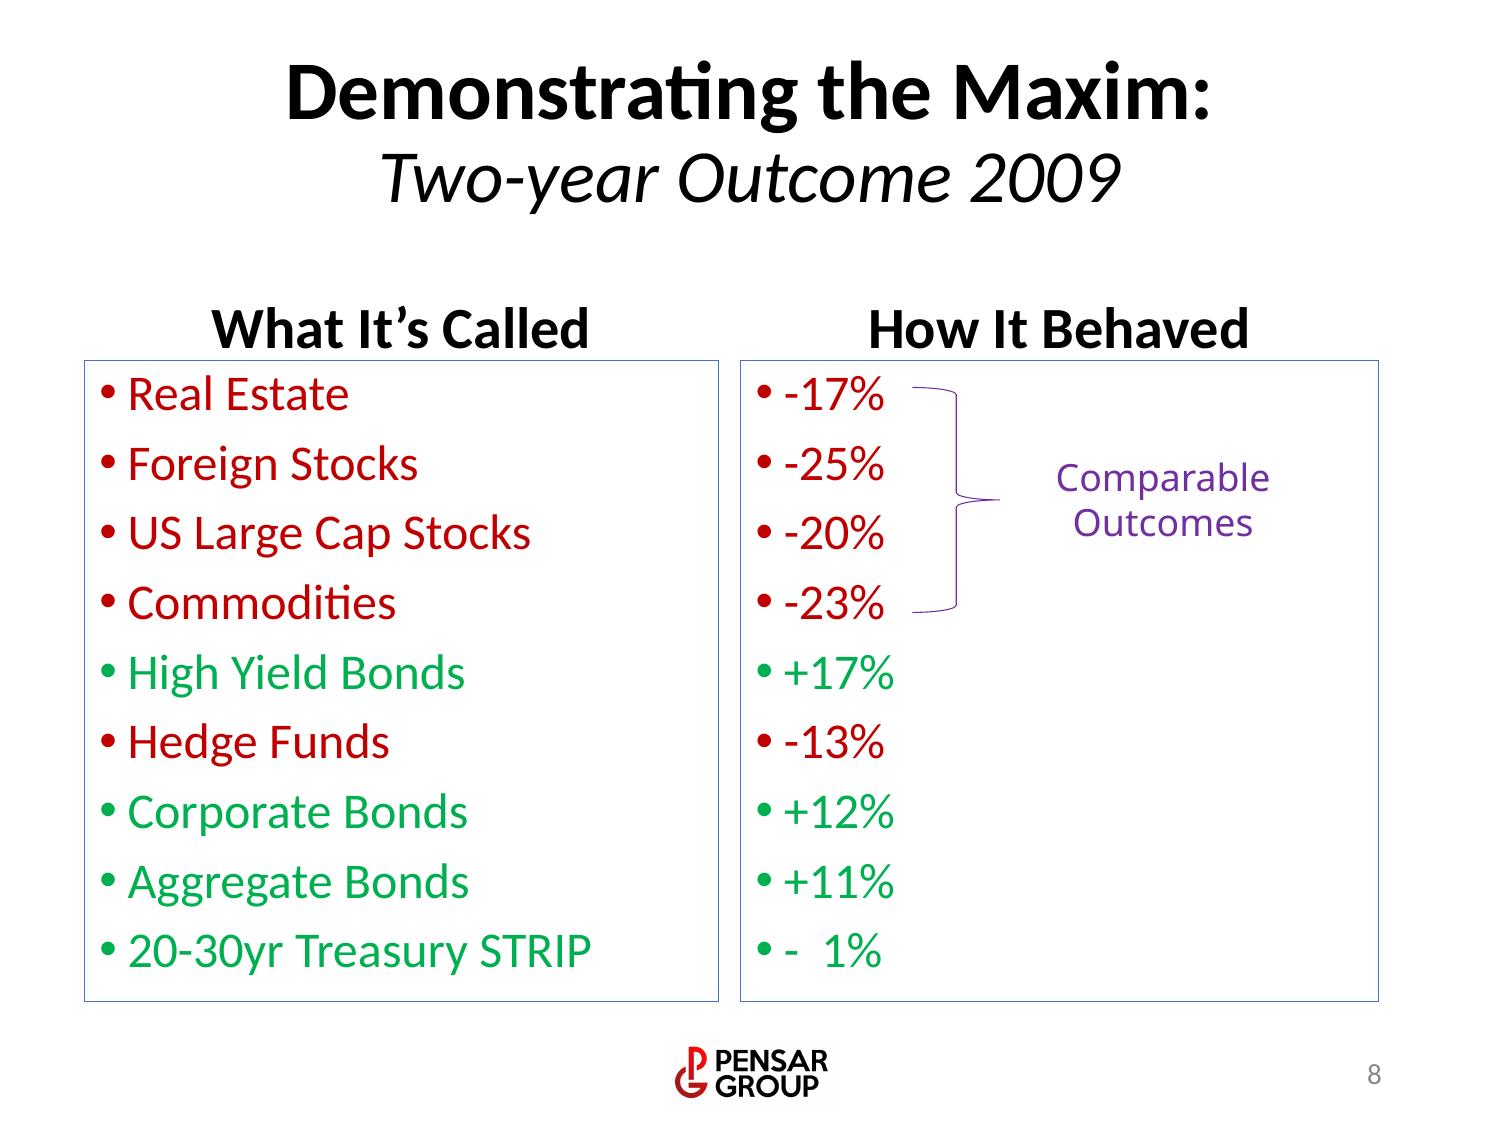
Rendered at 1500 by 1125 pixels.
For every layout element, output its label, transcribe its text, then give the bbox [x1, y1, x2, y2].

list -17% -25% -20% -23% +17% -13% +12% +11% - 1% [740, 360, 1379, 1002]
list What It’s Called [84, 224, 719, 360]
list Real Estate Foreign Stocks US Large Cap Stocks Commodities High Yield Bonds Hedge Funds Corporate Bonds Aggregate Bonds 20-30yr Treasury STRIP [84, 360, 719, 1002]
title Demonstrating the Maxim: Two-year Outcome 2009 [103, 50, 1397, 216]
slide_number 7 [1059, 1042, 1397, 1103]
picture [662, 1034, 838, 1112]
text_box [912, 386, 1000, 613]
list How It Behaved [740, 224, 1379, 360]
text_box Comparable Outcomes [1040, 446, 1286, 552]
